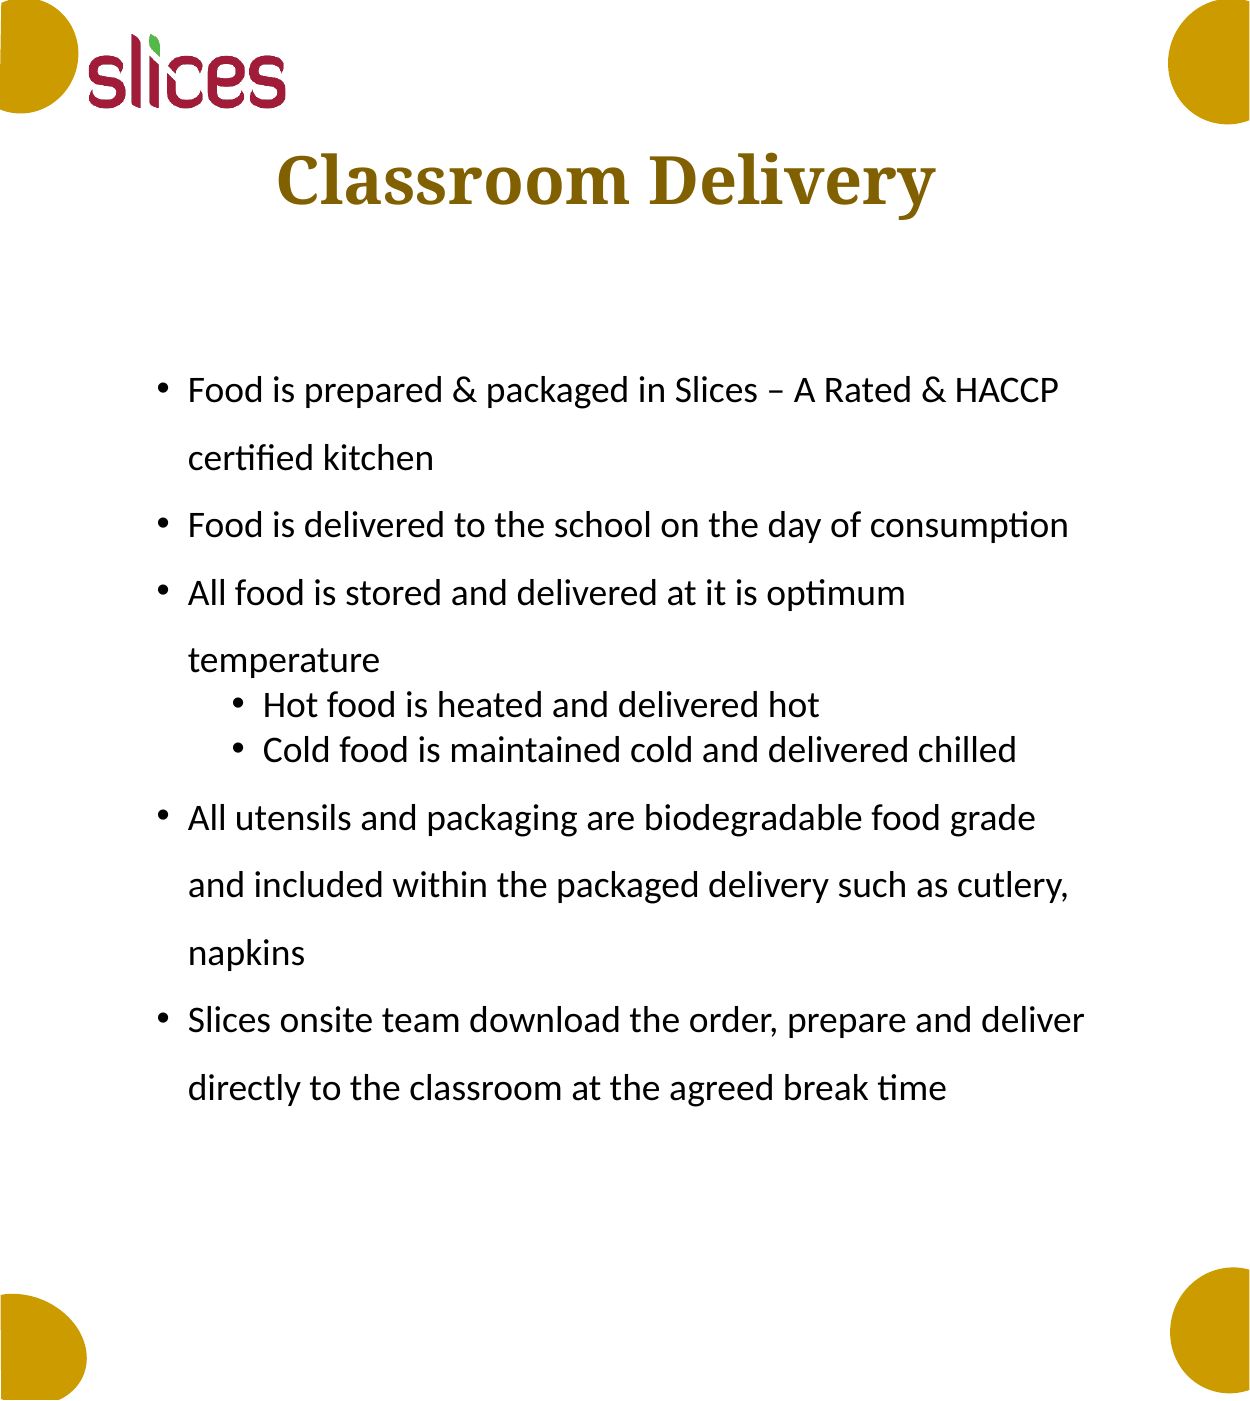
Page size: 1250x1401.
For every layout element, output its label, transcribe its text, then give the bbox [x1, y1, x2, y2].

text_box [0, 1292, 88, 1400]
picture [88, 34, 286, 112]
list Food is prepared & packaged in Slices – A Rated & HACCP certified kitchen Food is delivered to the school on the day of consumption All food is stored and delivered at it is optimum temperature Hot food is heated and delivered hot Cold food is maintained cold and delivered chilled All utensils and packaging are biodegradable food grade and included within the packaged delivery such as cutlery, napkins Slices onsite team download the order, prepare and deliver directly to the classroom at the agreed break time [69, 334, 1112, 1181]
text_box Classroom Delivery [187, 130, 1026, 226]
text_box [1167, 0, 1250, 126]
text_box [0, 0, 80, 115]
text_box [1169, 1266, 1250, 1395]
